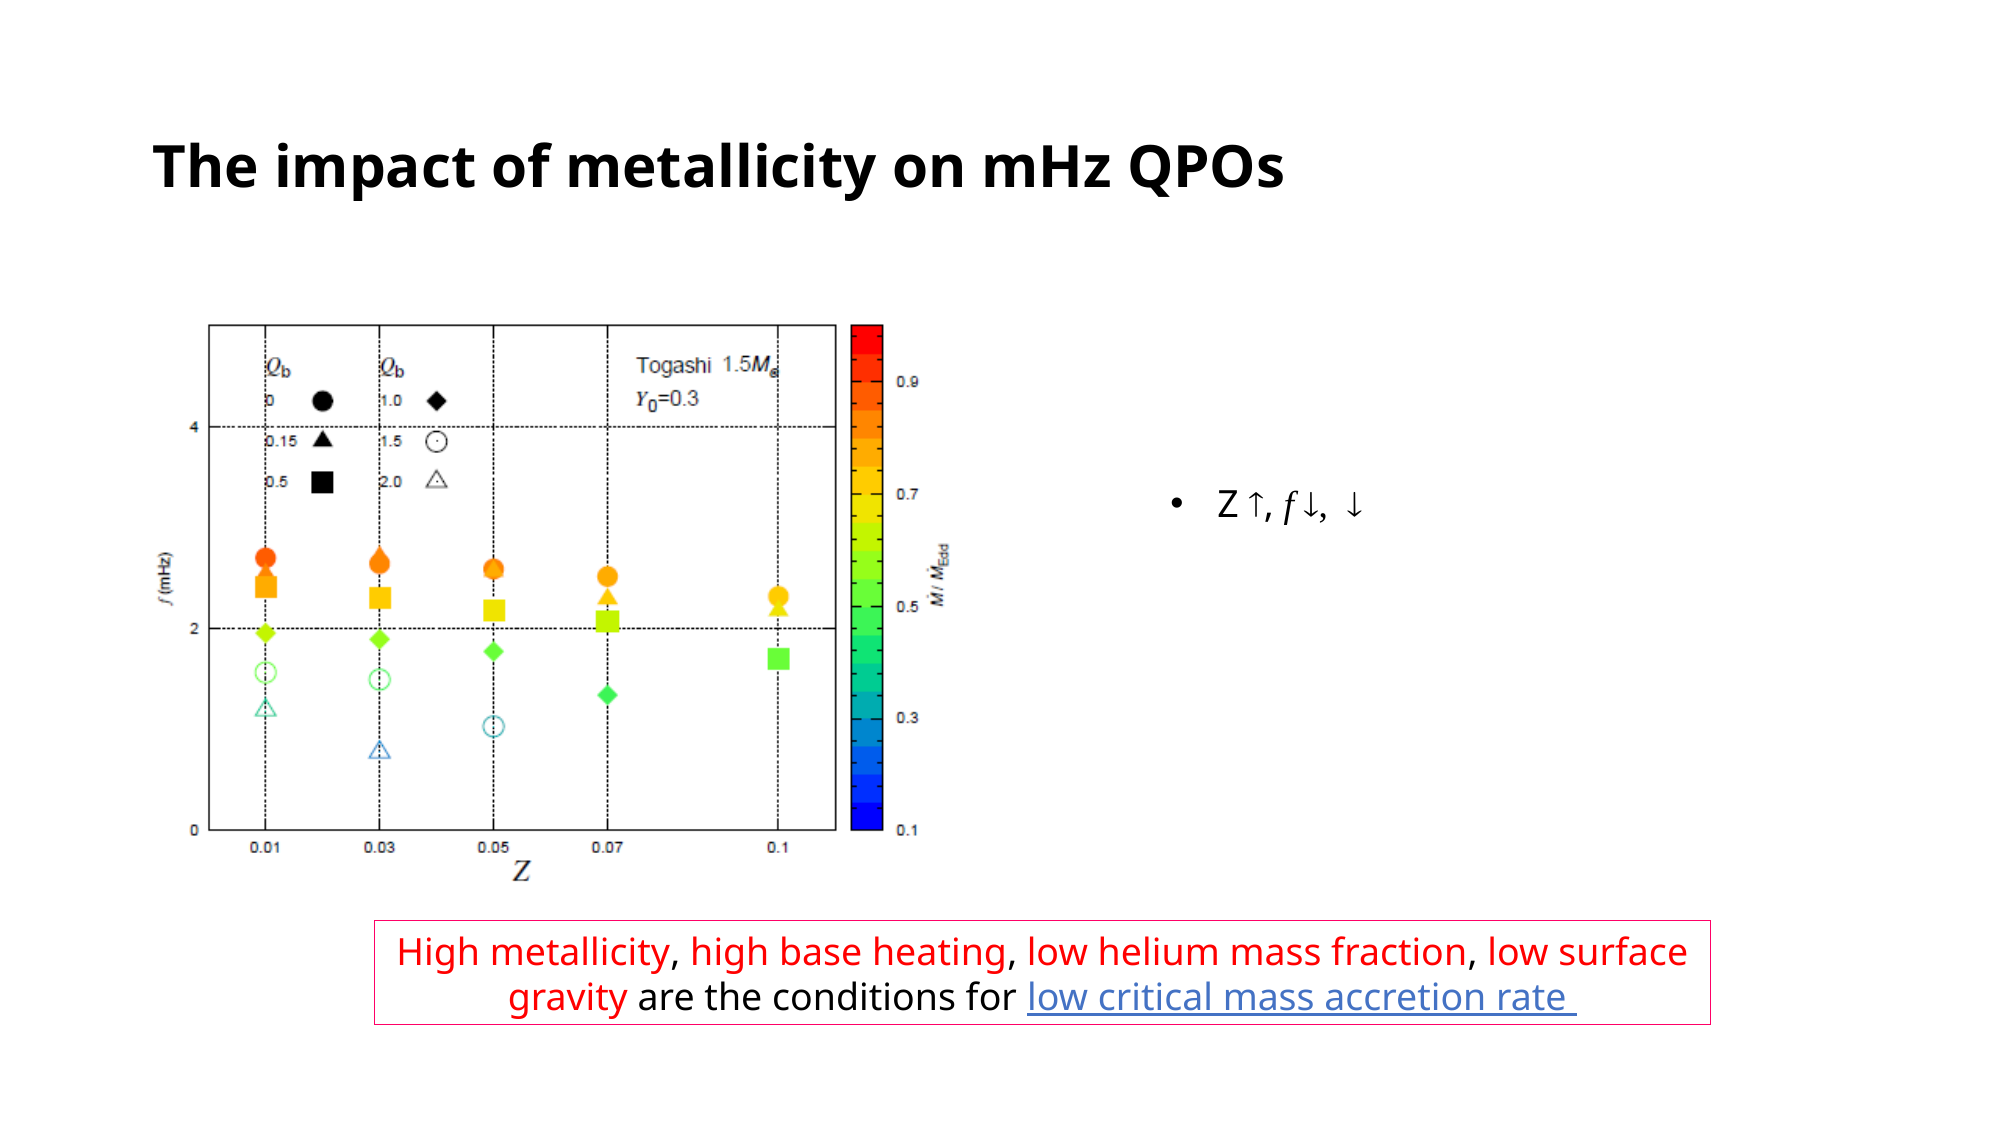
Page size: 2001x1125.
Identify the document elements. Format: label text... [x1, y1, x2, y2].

title The impact of metallicity on mHz QPOs [137, 59, 1863, 278]
picture [121, 306, 979, 903]
text_box High metallicity, high base heating, low helium mass fraction, low surface gravity are the conditions for low critical mass accretion rate [374, 920, 1711, 1025]
